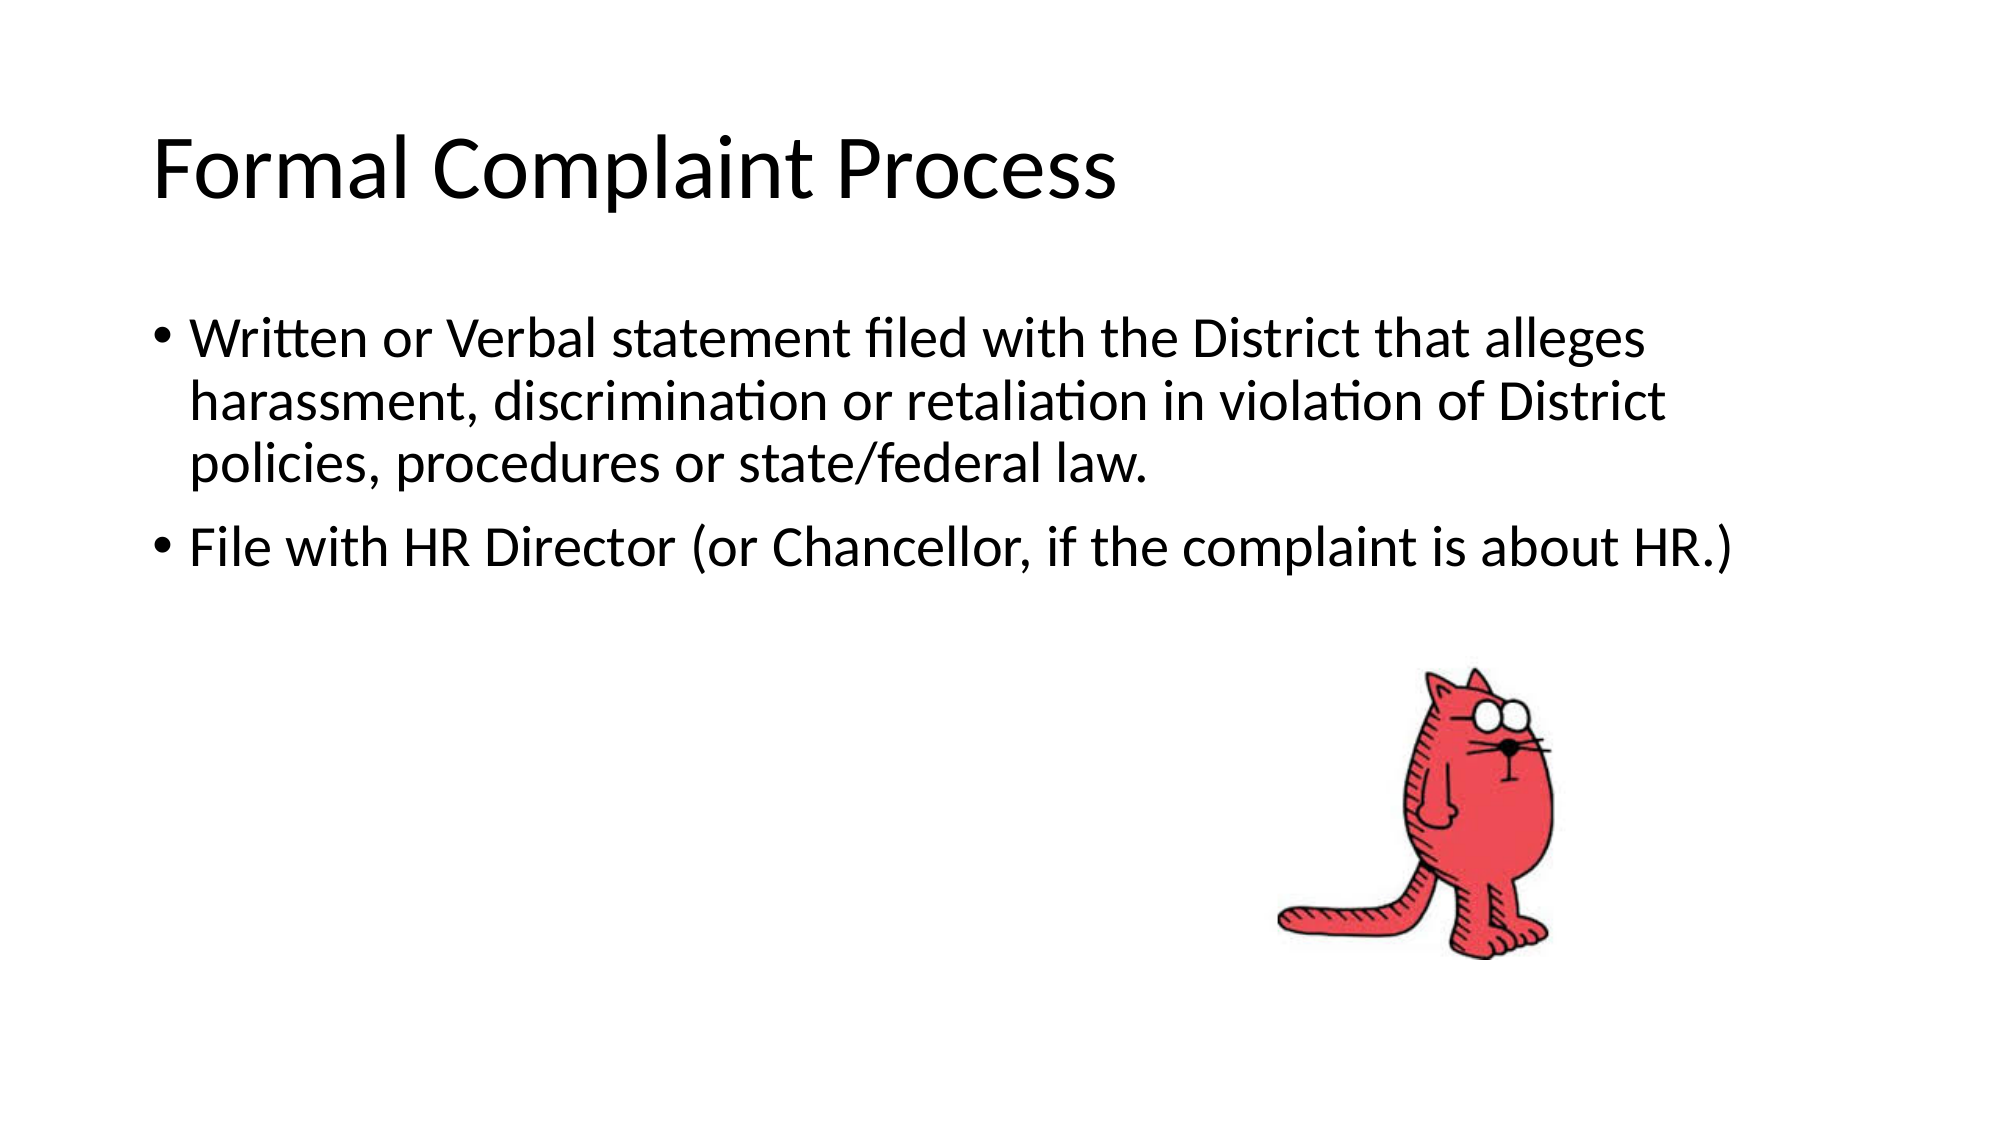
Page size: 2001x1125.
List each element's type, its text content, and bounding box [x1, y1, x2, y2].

title Formal Complaint Process [137, 59, 1863, 278]
list Written or Verbal statement filed with the District that alleges harassment, discrimination or retaliation in violation of District policies, procedures or state/federal law. File with HR Director (or Chancellor, if the complaint is about HR.) [137, 299, 1863, 1014]
picture [1253, 656, 1659, 960]
